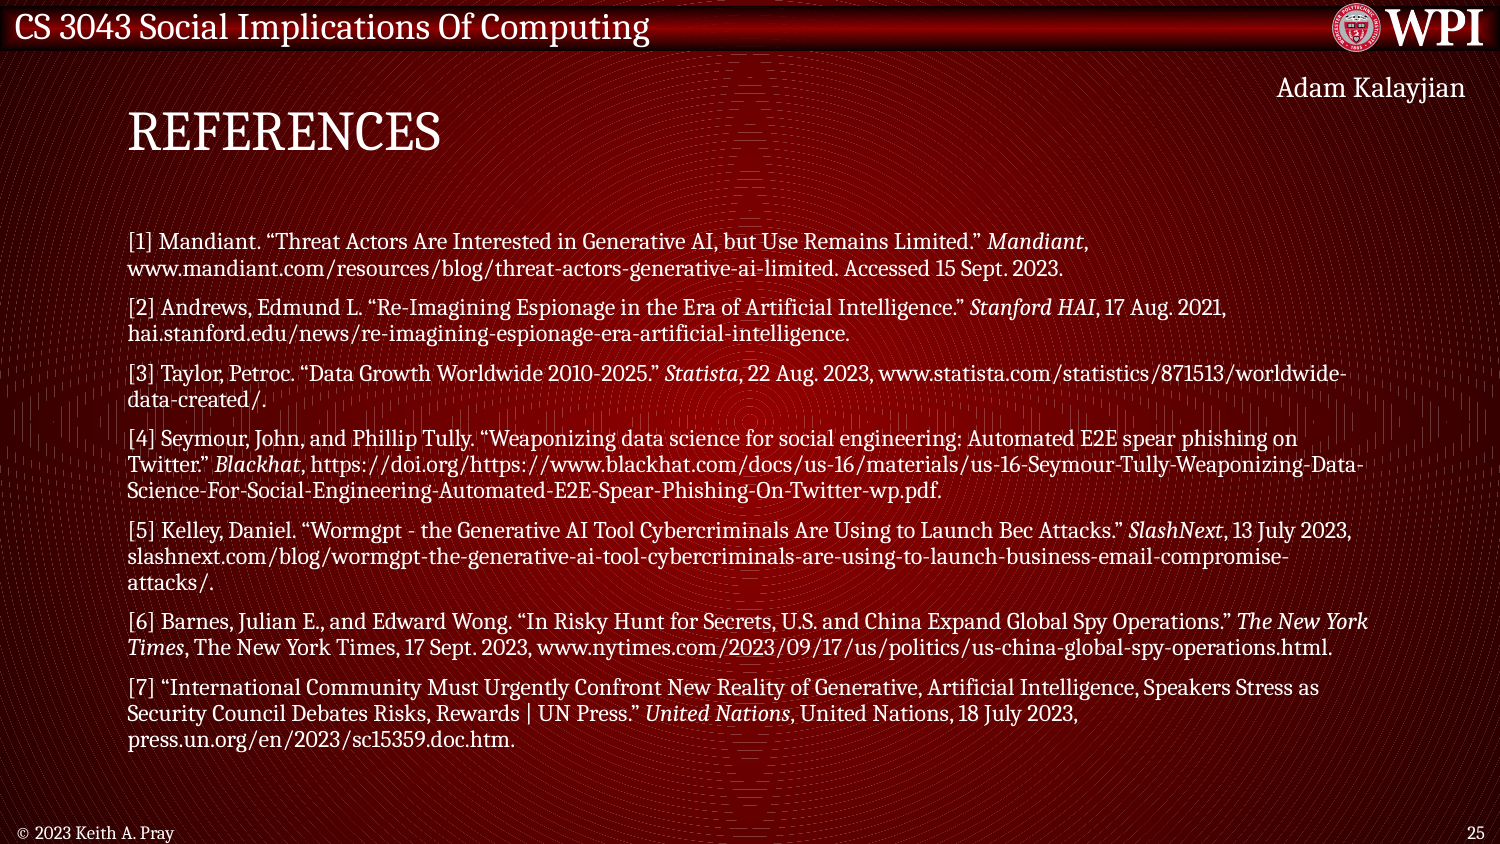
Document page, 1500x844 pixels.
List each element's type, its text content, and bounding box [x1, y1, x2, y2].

footer © 2023 Keith A. Pray [0, 819, 913, 844]
text_box Adam Kalayjian [1123, 61, 1481, 111]
picture [1332, 3, 1483, 52]
list [1] Mandiant. “Threat Actors Are Interested in Generative AI, but Use Remains Limited.” Mandiant, www.mandiant.com/resources/blog/threat-actors-generative-ai-limited. Accessed 15 Sept. 2023. [2] Andrews, Edmund L. “Re-Imagining Espionage in the Era of Artificial Intelligence.” Stanford HAI, 17 Aug. 2021, hai.stanford.edu/news/re-imagining-espionage-era-artificial-intelligence. [3] Taylor, Petroc. “Data Growth Worldwide 2010-2025.” Statista, 22 Aug. 2023, www.statista.com/statistics/871513/worldwide-data-created/. [4] Seymour, John, and Phillip Tully. “Weaponizing data science for social engineering: Automated E2E spear phishing on Twitter.” Blackhat, https://doi.org/https://www.blackhat.com/docs/us-16/materials/us-16-Seymour-Tully-Weaponizing-Data-Science-For-Social-Engineering-Automated-E2E-Spear-Phishing-On-Twitter-wp.pdf. [5] Kelley, Daniel. “Wormgpt - the Generative AI Tool Cybercriminals Are Using to Launch Bec Attacks.” SlashNext, 13 July 2023, slashnext.com/blog/wormgpt-the-generative-ai-tool-cybercriminals-are-using-to-launch-business-email-compromise-attacks/. [6] Barnes, Julian E., and Edward Wong. “In Risky Hunt for Secrets, U.S. and China Expand Global Spy Operations.” The New York Times, The New York Times, 17 Sept. 2023, www.nytimes.com/2023/09/17/us/politics/us-china-global-spy-operations.html. [7] “International Community Must Urgently Confront New Reality of Generative, Artificial Intelligence, Speakers Stress as Security Council Debates Risks, Rewards | UN Press.” United Nations, United Nations, 18 July 2023, press.un.org/en/2023/sc15359.doc.htm. [112, 221, 1388, 772]
slide_number 25 [1397, 819, 1500, 844]
title References [112, 59, 1388, 210]
